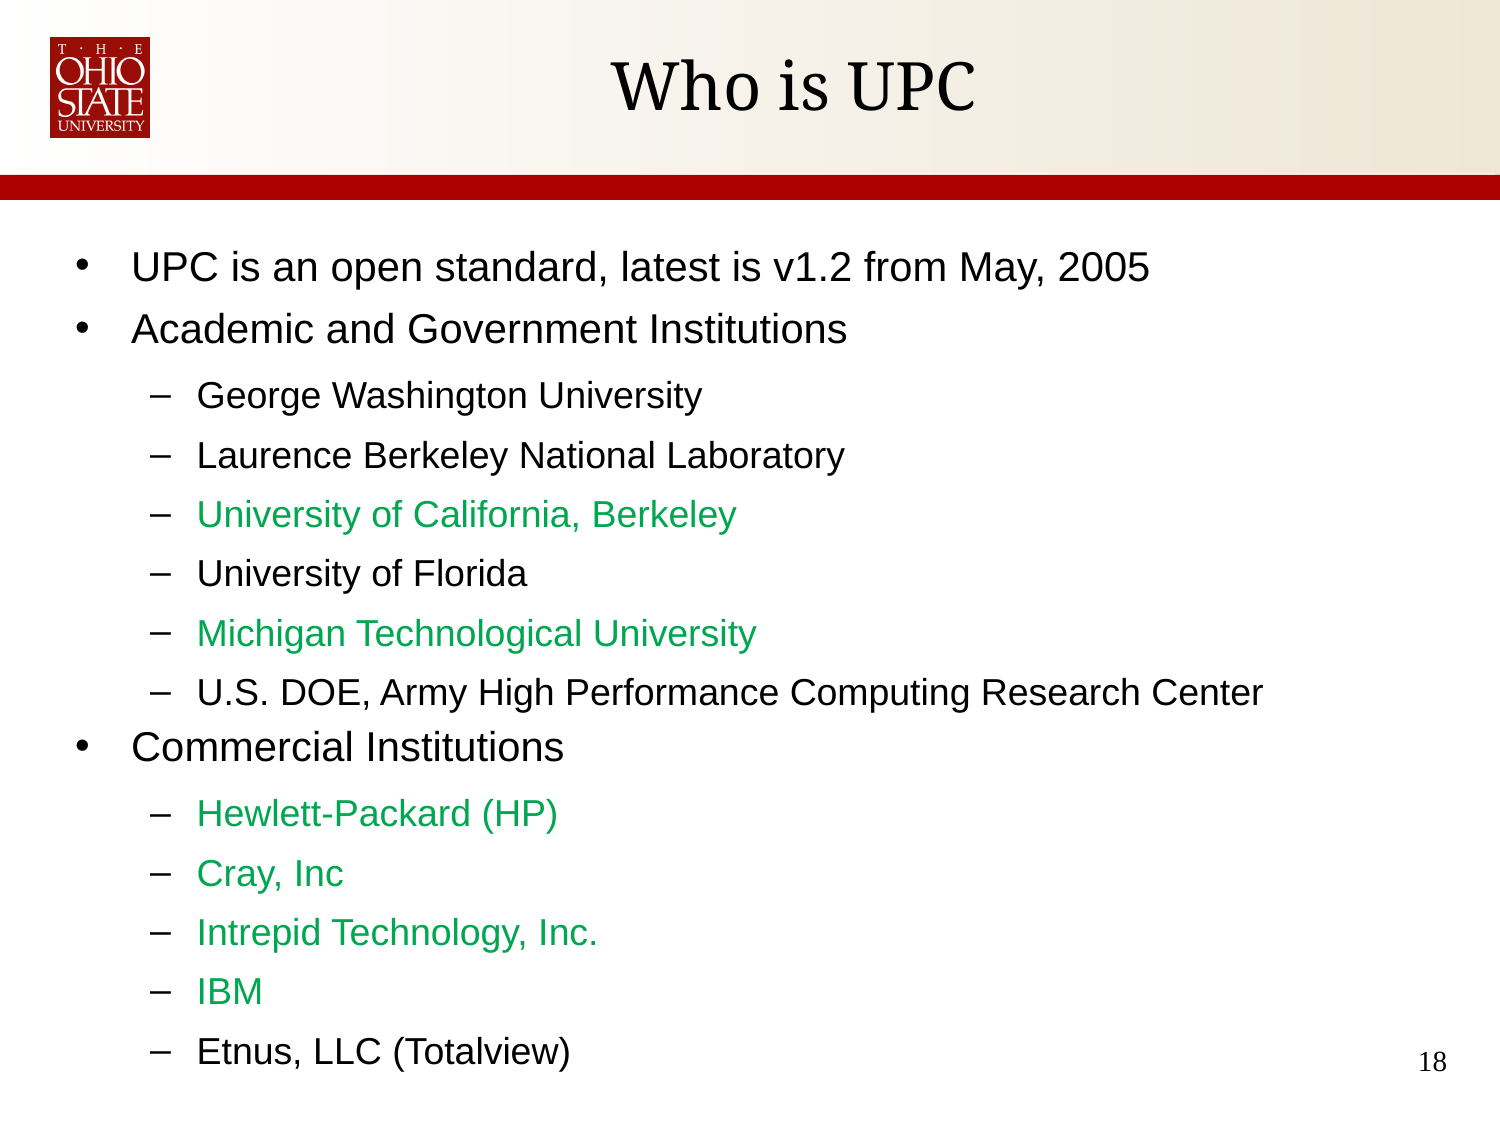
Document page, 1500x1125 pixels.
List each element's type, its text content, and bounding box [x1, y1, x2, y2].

title Who is UPC [162, 37, 1425, 138]
list UPC is an open standard, latest is v1.2 from May, 2005 Academic and Government Institutions George Washington University Laurence Berkeley National Laboratory University of California, Berkeley University of Florida Michigan Technological University U.S. DOE, Army High Performance Computing Research Center Commercial Institutions Hewlett-Packard (HP)‏ Cray, Inc Intrepid Technology, Inc. IBM Etnus, LLC (Totalview)‏ [75, 237, 1425, 1102]
slide_number 18 [1112, 1037, 1463, 1101]
picture [50, 37, 150, 138]
